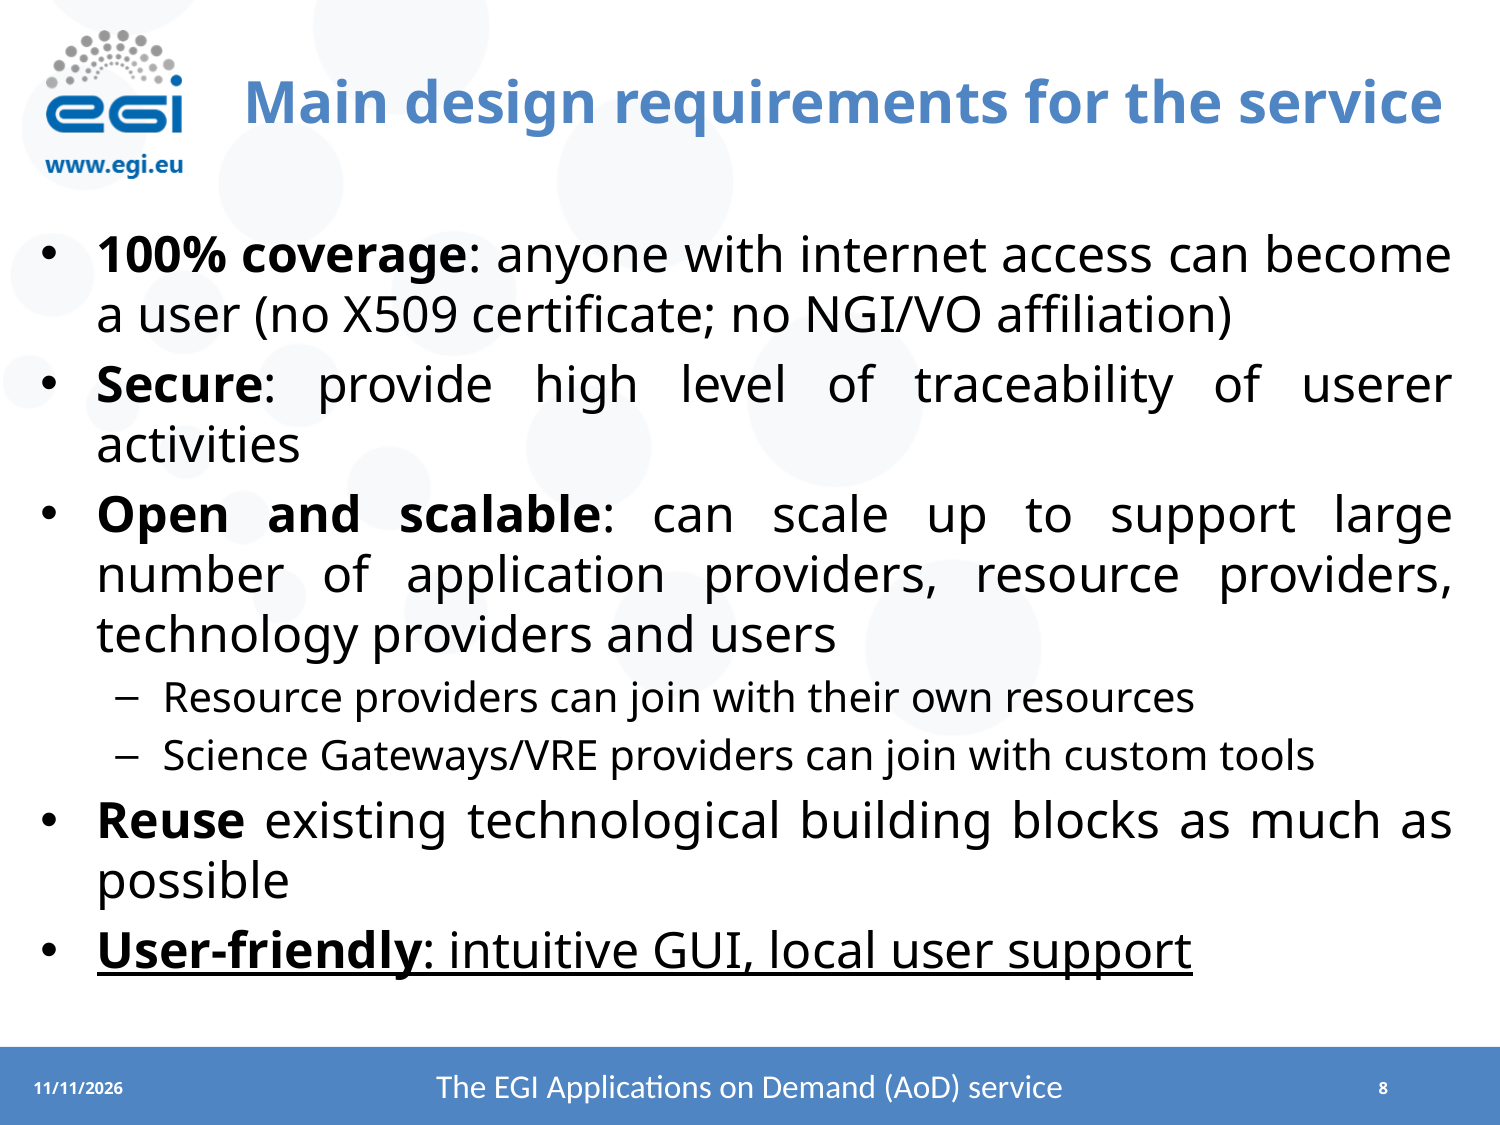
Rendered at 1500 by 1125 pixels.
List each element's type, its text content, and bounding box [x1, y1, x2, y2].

text_box The EGI Applications on Demand (AoD) service [194, 1057, 1306, 1118]
picture [3, 0, 1076, 772]
title Main design requirements for the service [206, 30, 1459, 171]
list 100% coverage: anyone with internet access can become a user (no X509 certificate; no NGI/VO affiliation) Secure: provide high level of traceability of userer activities Open and scalable: can scale up to support large number of application providers, resource providers, technology providers and users Resource providers can join with their own resources Science Gateways/VRE providers can join with custom tools Reuse existing technological building blocks as much as possible User-friendly: intuitive GUI, local user support [25, 214, 1469, 1047]
